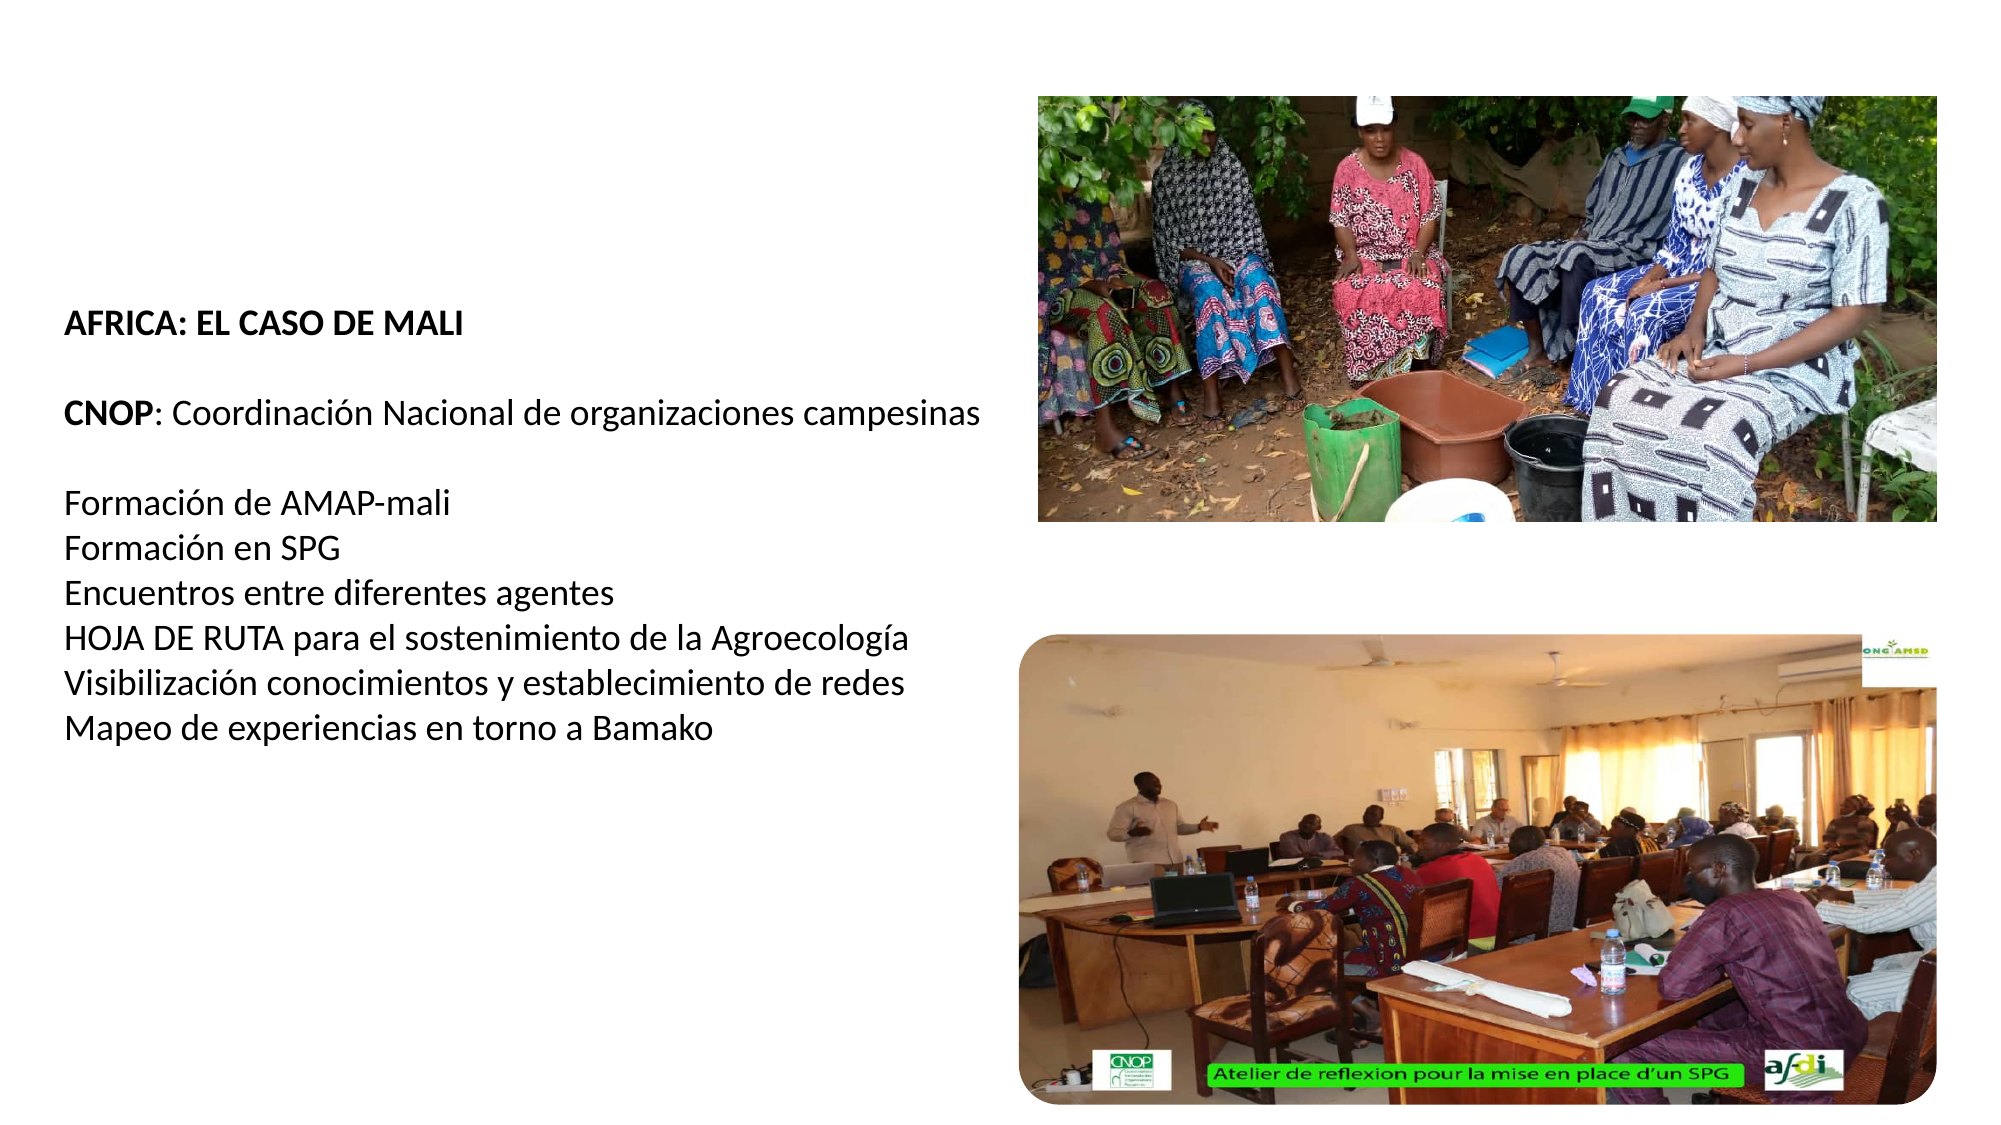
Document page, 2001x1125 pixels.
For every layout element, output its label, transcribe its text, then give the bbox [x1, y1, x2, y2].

picture [1038, 96, 1937, 523]
picture [1018, 634, 1937, 1105]
text_box AFRICA: EL CASO DE MALI CNOP: Coordinación Nacional de organizaciones campesinas Formación de AMAP-mali Formación en SPG Encuentros entre diferentes agentes HOJA DE RUTA para el sostenimiento de la Agroecología Visibilización conocimientos y establecimiento de redes Mapeo de experiencias en torno a Bamako [49, 290, 997, 756]
